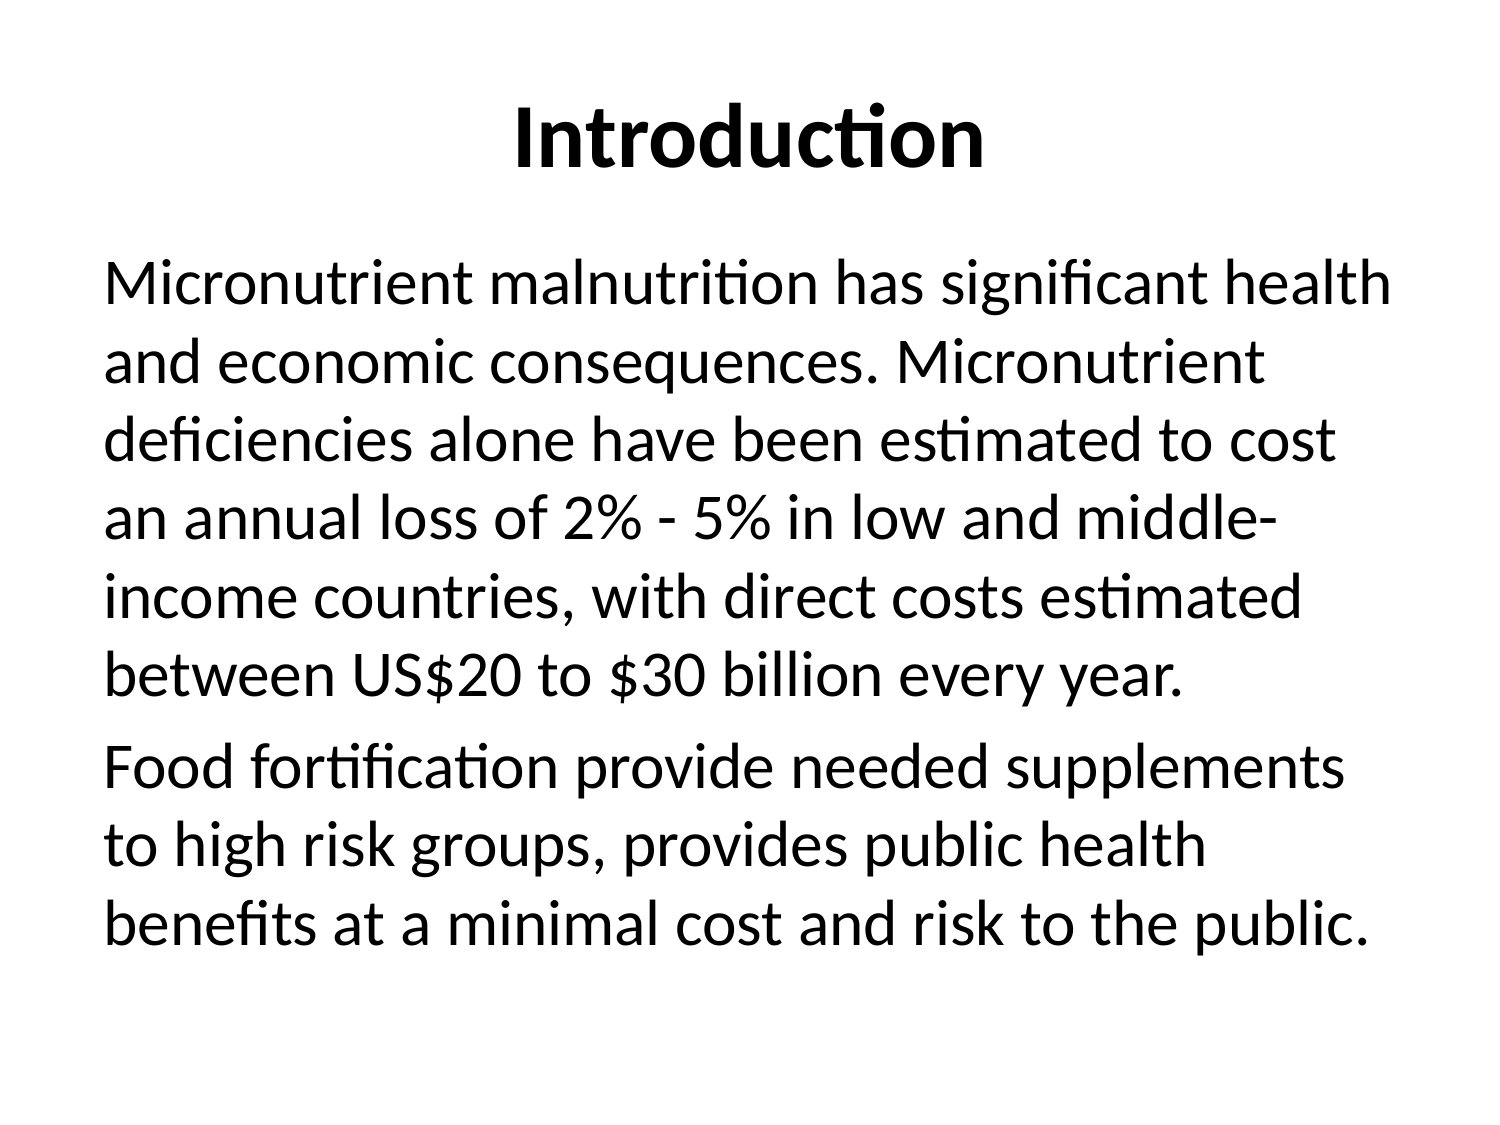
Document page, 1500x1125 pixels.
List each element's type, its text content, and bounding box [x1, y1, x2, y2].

title Introduction [112, 66, 1388, 197]
subtitle Micronutrient malnutrition has significant health and economic consequences. Micronutrient deficiencies alone have been estimated to cost an annual loss of 2% - 5% in low and middle-income countries, with direct costs estimated between US$20 to $30 billion every year. Food fortification provide needed supplements to high risk groups, provides public health benefits at a minimal cost and risk to the public. [88, 231, 1424, 1035]
